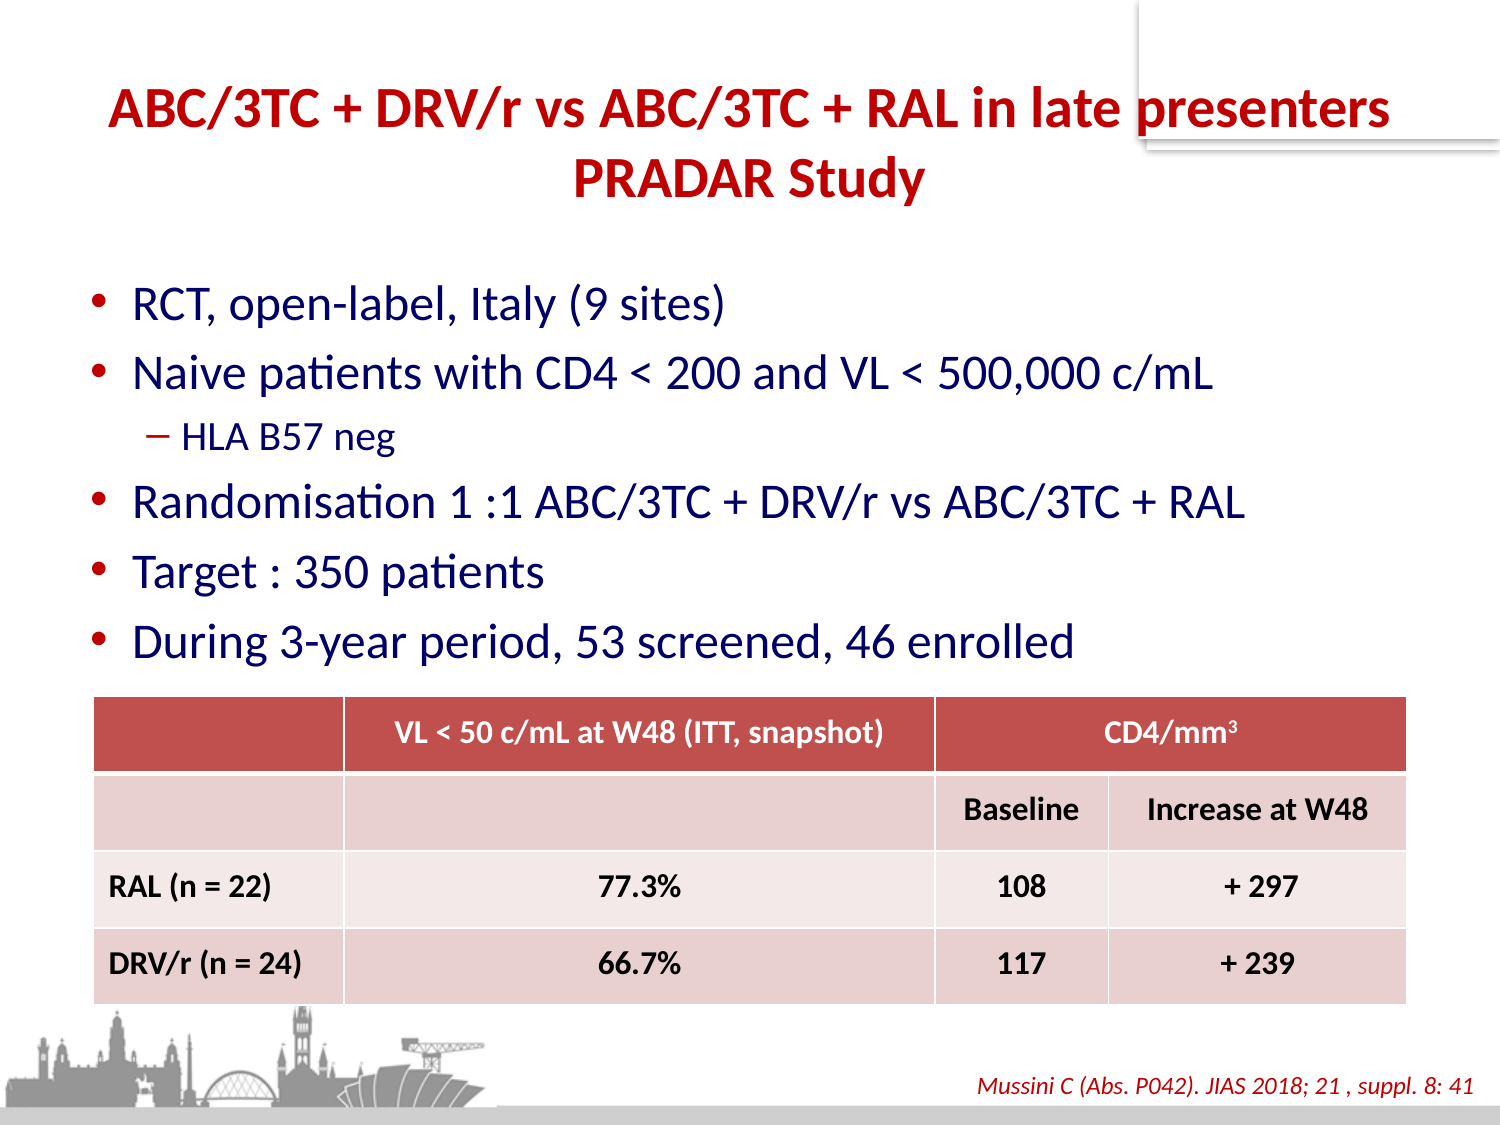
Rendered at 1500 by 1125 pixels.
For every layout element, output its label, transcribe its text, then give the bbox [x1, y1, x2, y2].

table_cell 117 [936, 929, 1108, 1004]
table_cell + 239 [1109, 929, 1406, 1004]
list RCT, open-label, Italy (9 sites) Naive patients with CD4 < 200 and VL < 500,000 c/mL HLA B57 neg Randomisation 1 :1 ABC/3TC + DRV/r vs ABC/3TC + RAL Target : 350 patients During 3-year period, 53 screened, 46 enrolled [75, 262, 1425, 1005]
table_cell Baseline [936, 776, 1108, 850]
title ABC/3TC + DRV/r vs ABC/3TC + RAL in late presenters PRADAR Study [75, 45, 1425, 233]
table_header CD4/mm3 [936, 697, 1406, 771]
table_cell 108 [936, 852, 1108, 927]
table_cell DRV/r (n = 24) [94, 929, 343, 1004]
table_header [94, 697, 343, 771]
picture [0, 0, 1500, 1125]
table_cell Increase at W48 [1109, 776, 1406, 850]
table_cell RAL (n = 22) [94, 852, 343, 927]
table_header VL < 50 c/mL at W48 (ITT, snapshot) [345, 697, 934, 771]
text_box Mussini C (Abs. P042). JIAS 2018; 21 , suppl. 8: 41 [961, 1062, 1496, 1108]
table_cell [94, 776, 343, 850]
table_cell + 297 [1109, 852, 1406, 927]
table_cell [345, 776, 934, 850]
table_cell 77.3% [345, 852, 934, 927]
table_cell 66.7% [345, 929, 934, 1004]
